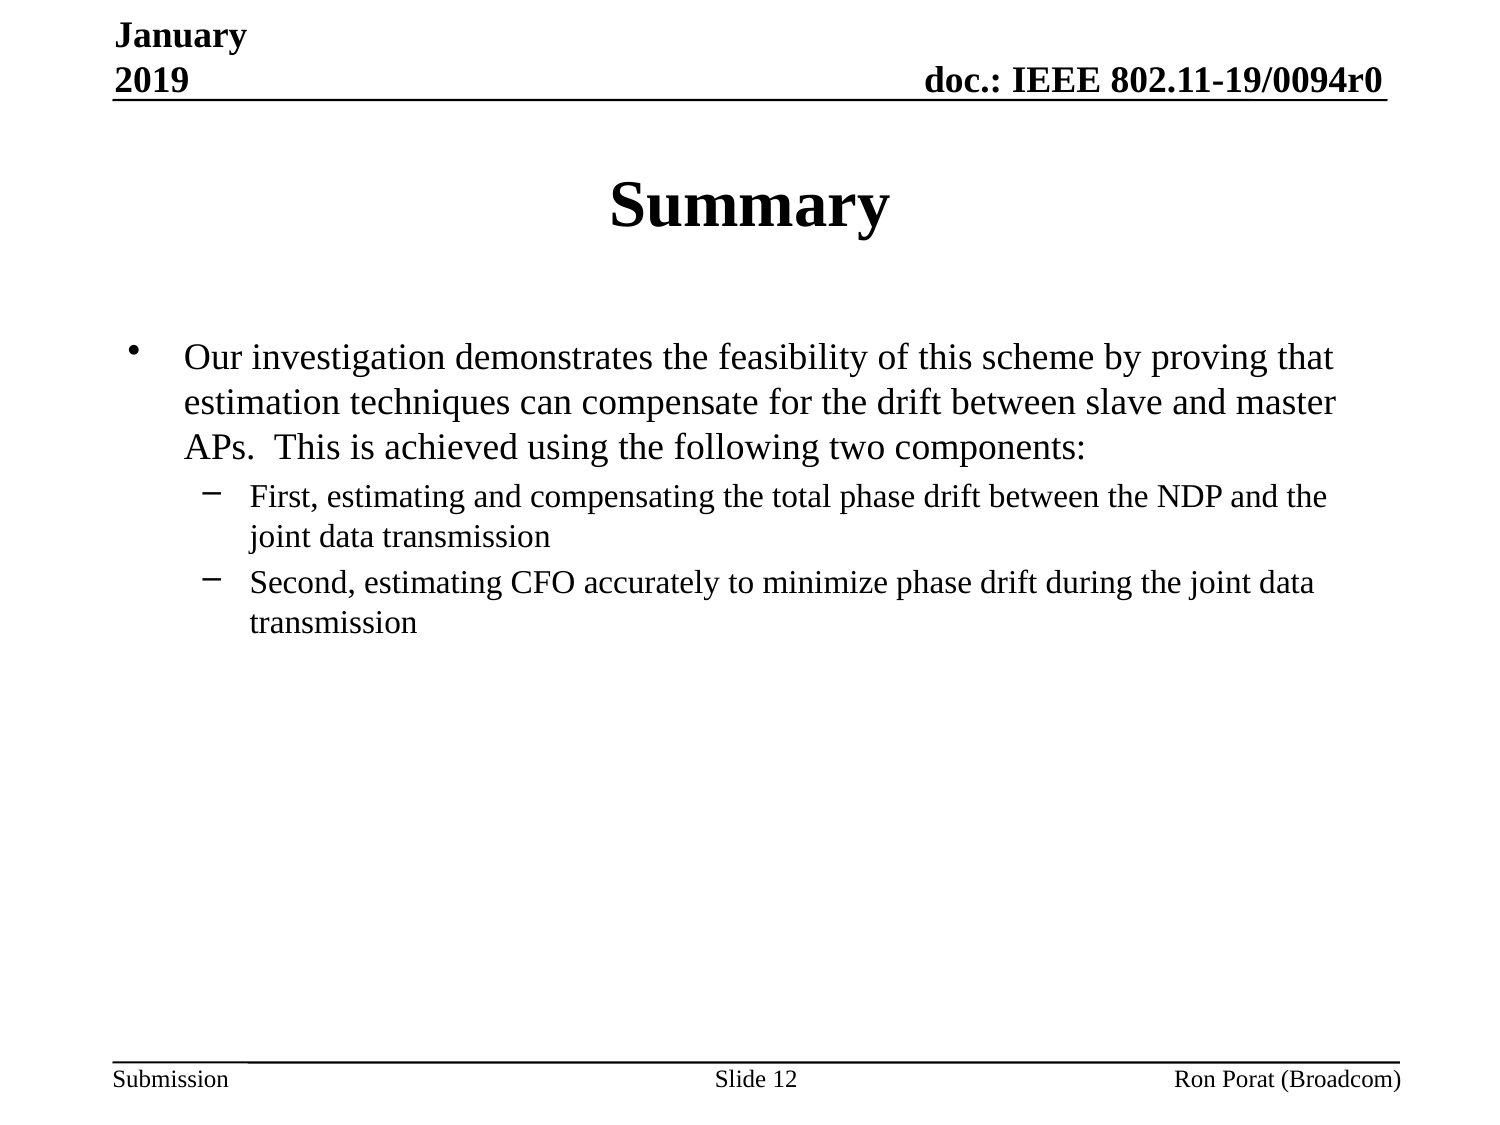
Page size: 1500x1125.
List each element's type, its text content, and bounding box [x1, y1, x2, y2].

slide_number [114, 54, 270, 101]
title Summary [112, 112, 1388, 288]
footer Ron Porat (Broadcom) [1170, 1061, 1402, 1093]
list Our investigation demonstrates the feasibility of this scheme by proving that estimation techniques can compensate for the drift between slave and master APs. This is achieved using the following two components: First, estimating and compensating the total phase drift between the NDP and the joint data transmission Second, estimating CFO accurately to minimize phase drift during the joint data transmission [112, 324, 1388, 1001]
slide_number Slide 12 [712, 1061, 800, 1093]
